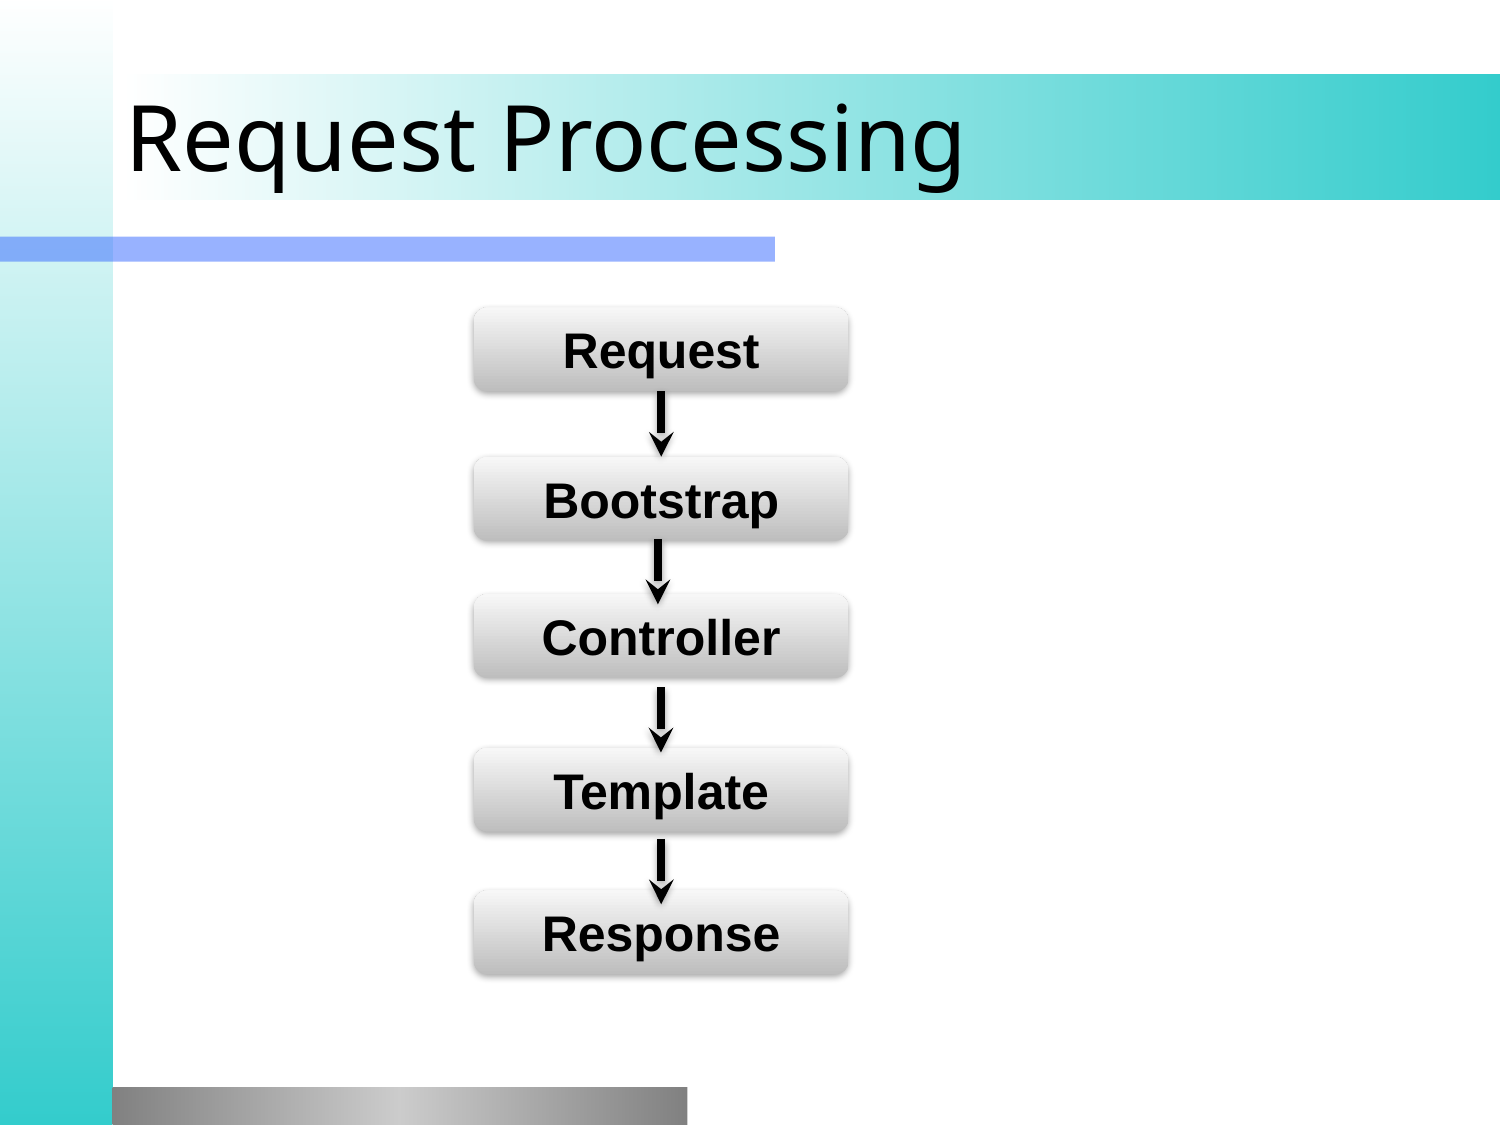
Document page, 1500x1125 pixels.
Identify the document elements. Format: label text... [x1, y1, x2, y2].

text_box Template [473, 747, 849, 832]
text_box Bootstrap [473, 456, 849, 541]
text_box Controller [473, 593, 849, 679]
text_box Response [473, 890, 849, 975]
text_box Request [473, 307, 849, 392]
title Request Processing [110, 40, 1386, 229]
